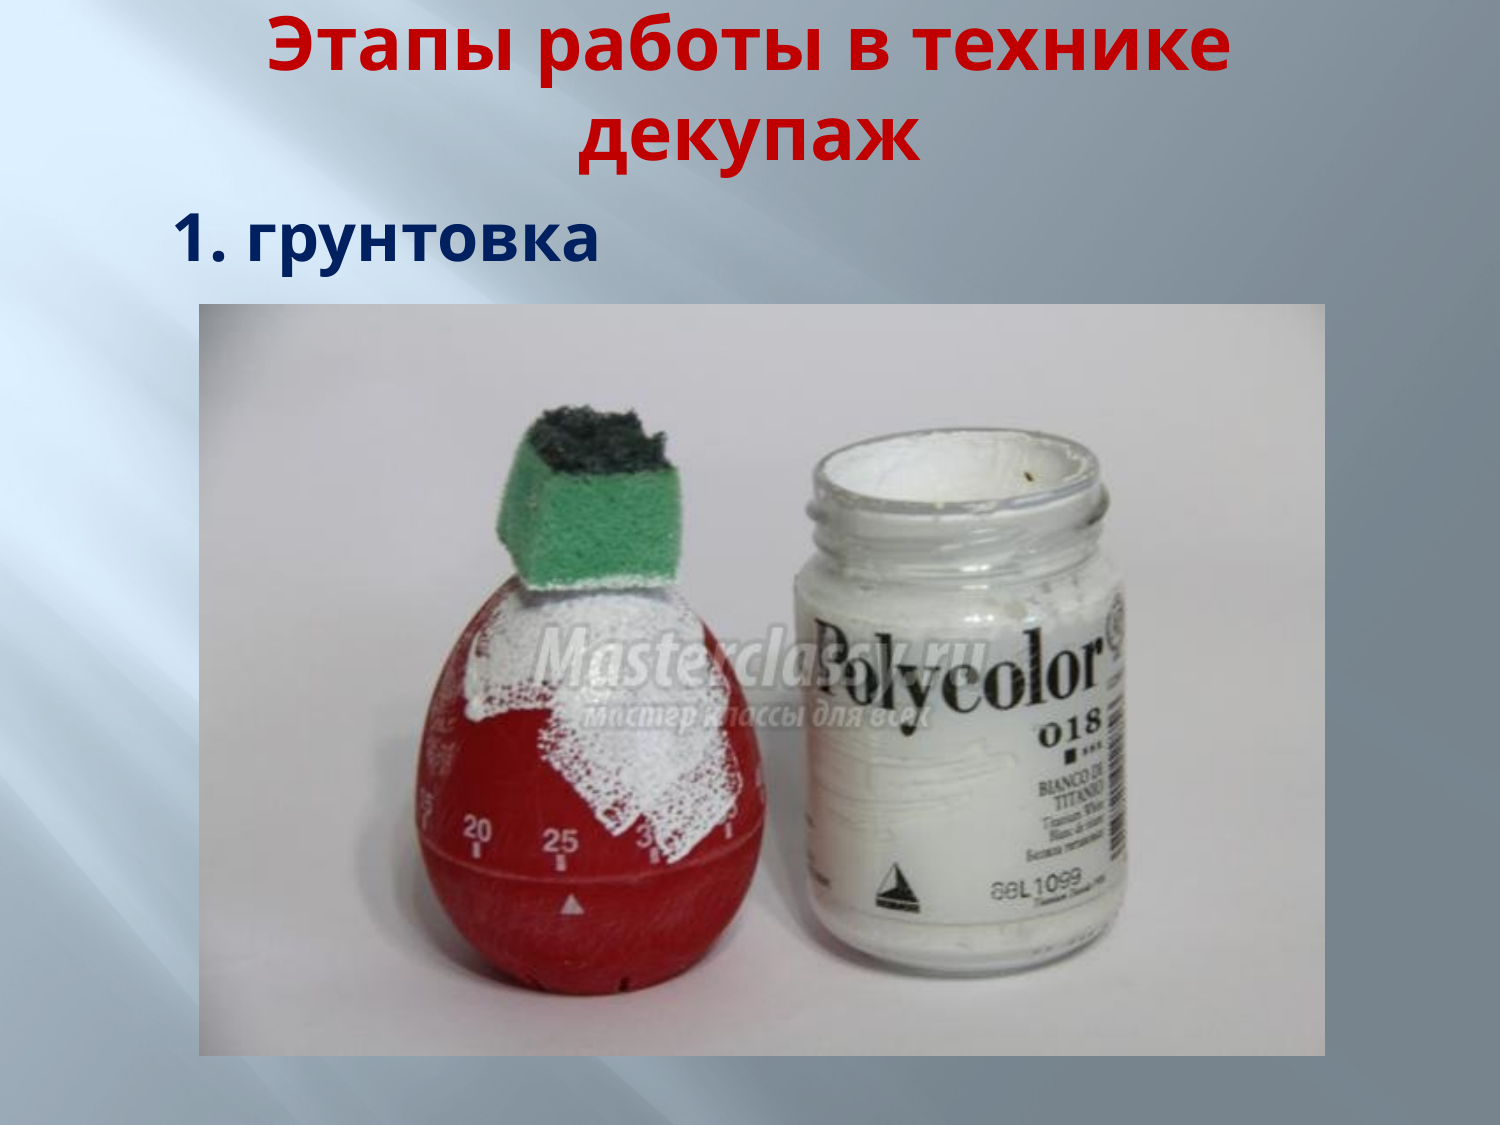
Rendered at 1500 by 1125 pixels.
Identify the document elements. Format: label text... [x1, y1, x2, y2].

title Этапы работы в технике декупаж [82, 72, 1418, 176]
picture [198, 304, 1325, 1056]
list 1. грунтовка [117, 187, 657, 282]
